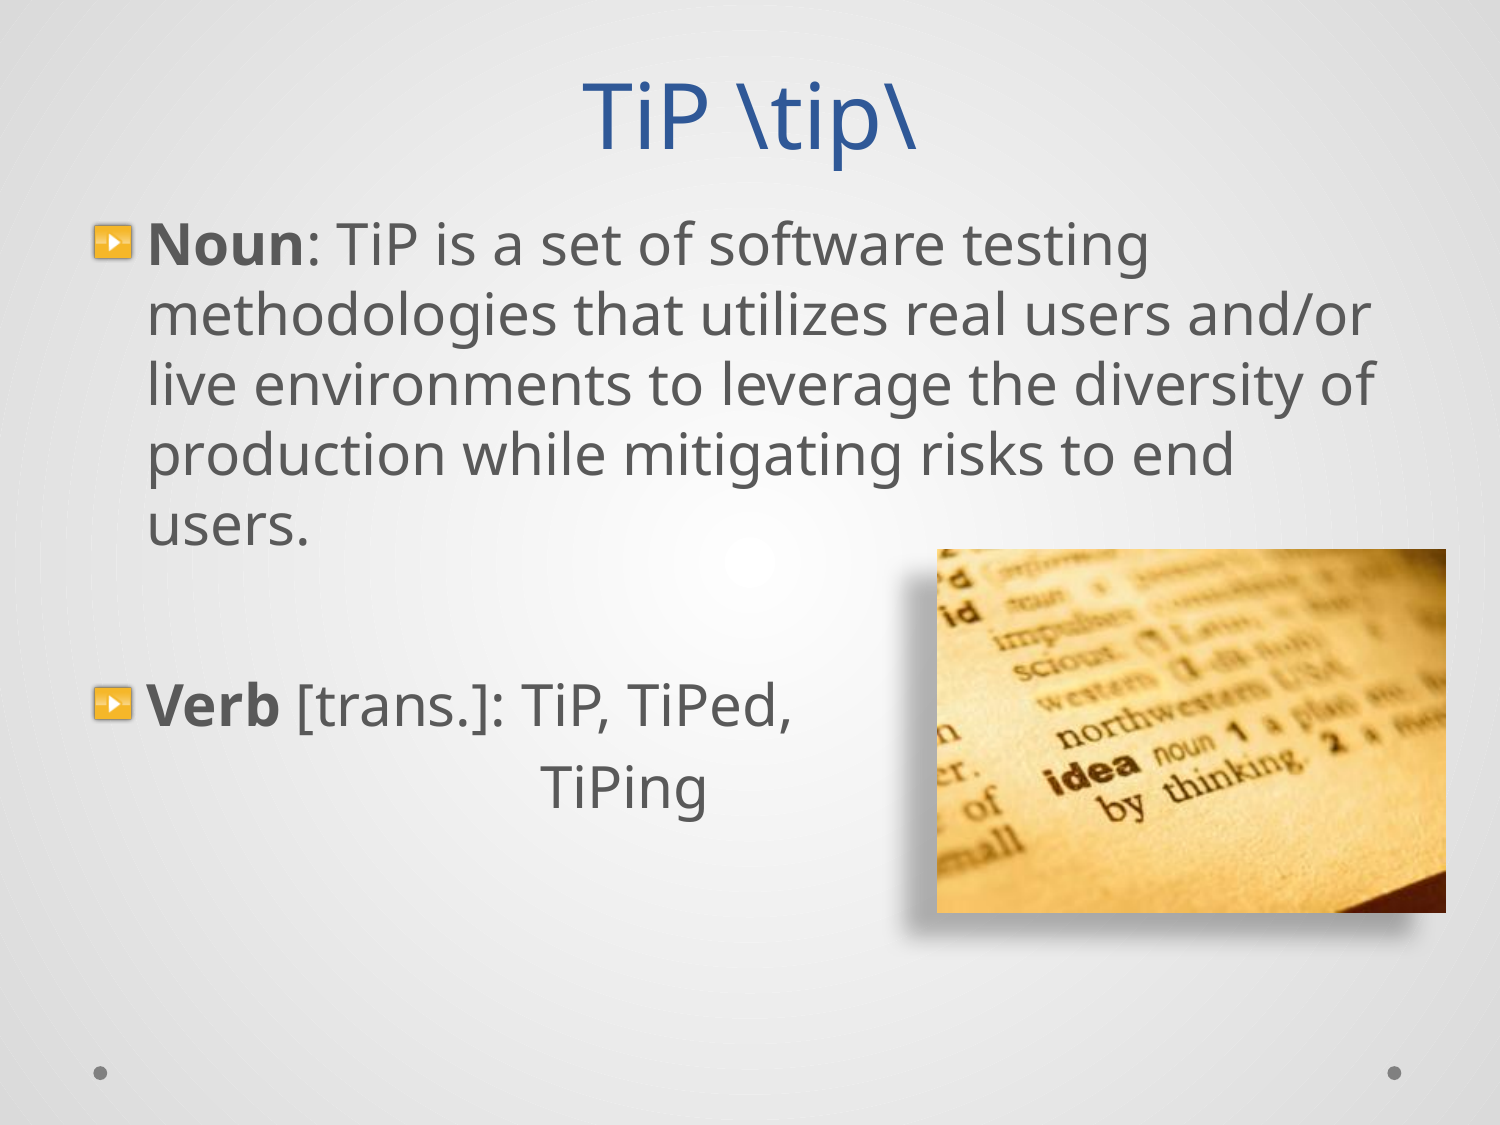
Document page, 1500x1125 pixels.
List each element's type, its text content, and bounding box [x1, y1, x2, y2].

table_cell Real Data Input [896, 552, 1425, 945]
picture [937, 549, 1446, 913]
title TiP \tip\ [75, 12, 1425, 175]
picture [90, 221, 136, 263]
table_header Active Monitoring [906, 557, 1425, 936]
list Noun: TiP is a set of software testing methodologies that utilizes real users and/or live environments to leverage the diversity of production while mitigating risks to end users. Verb [trans.]: TiP, TiPed, TiPing [75, 200, 1425, 1005]
picture [90, 683, 136, 724]
